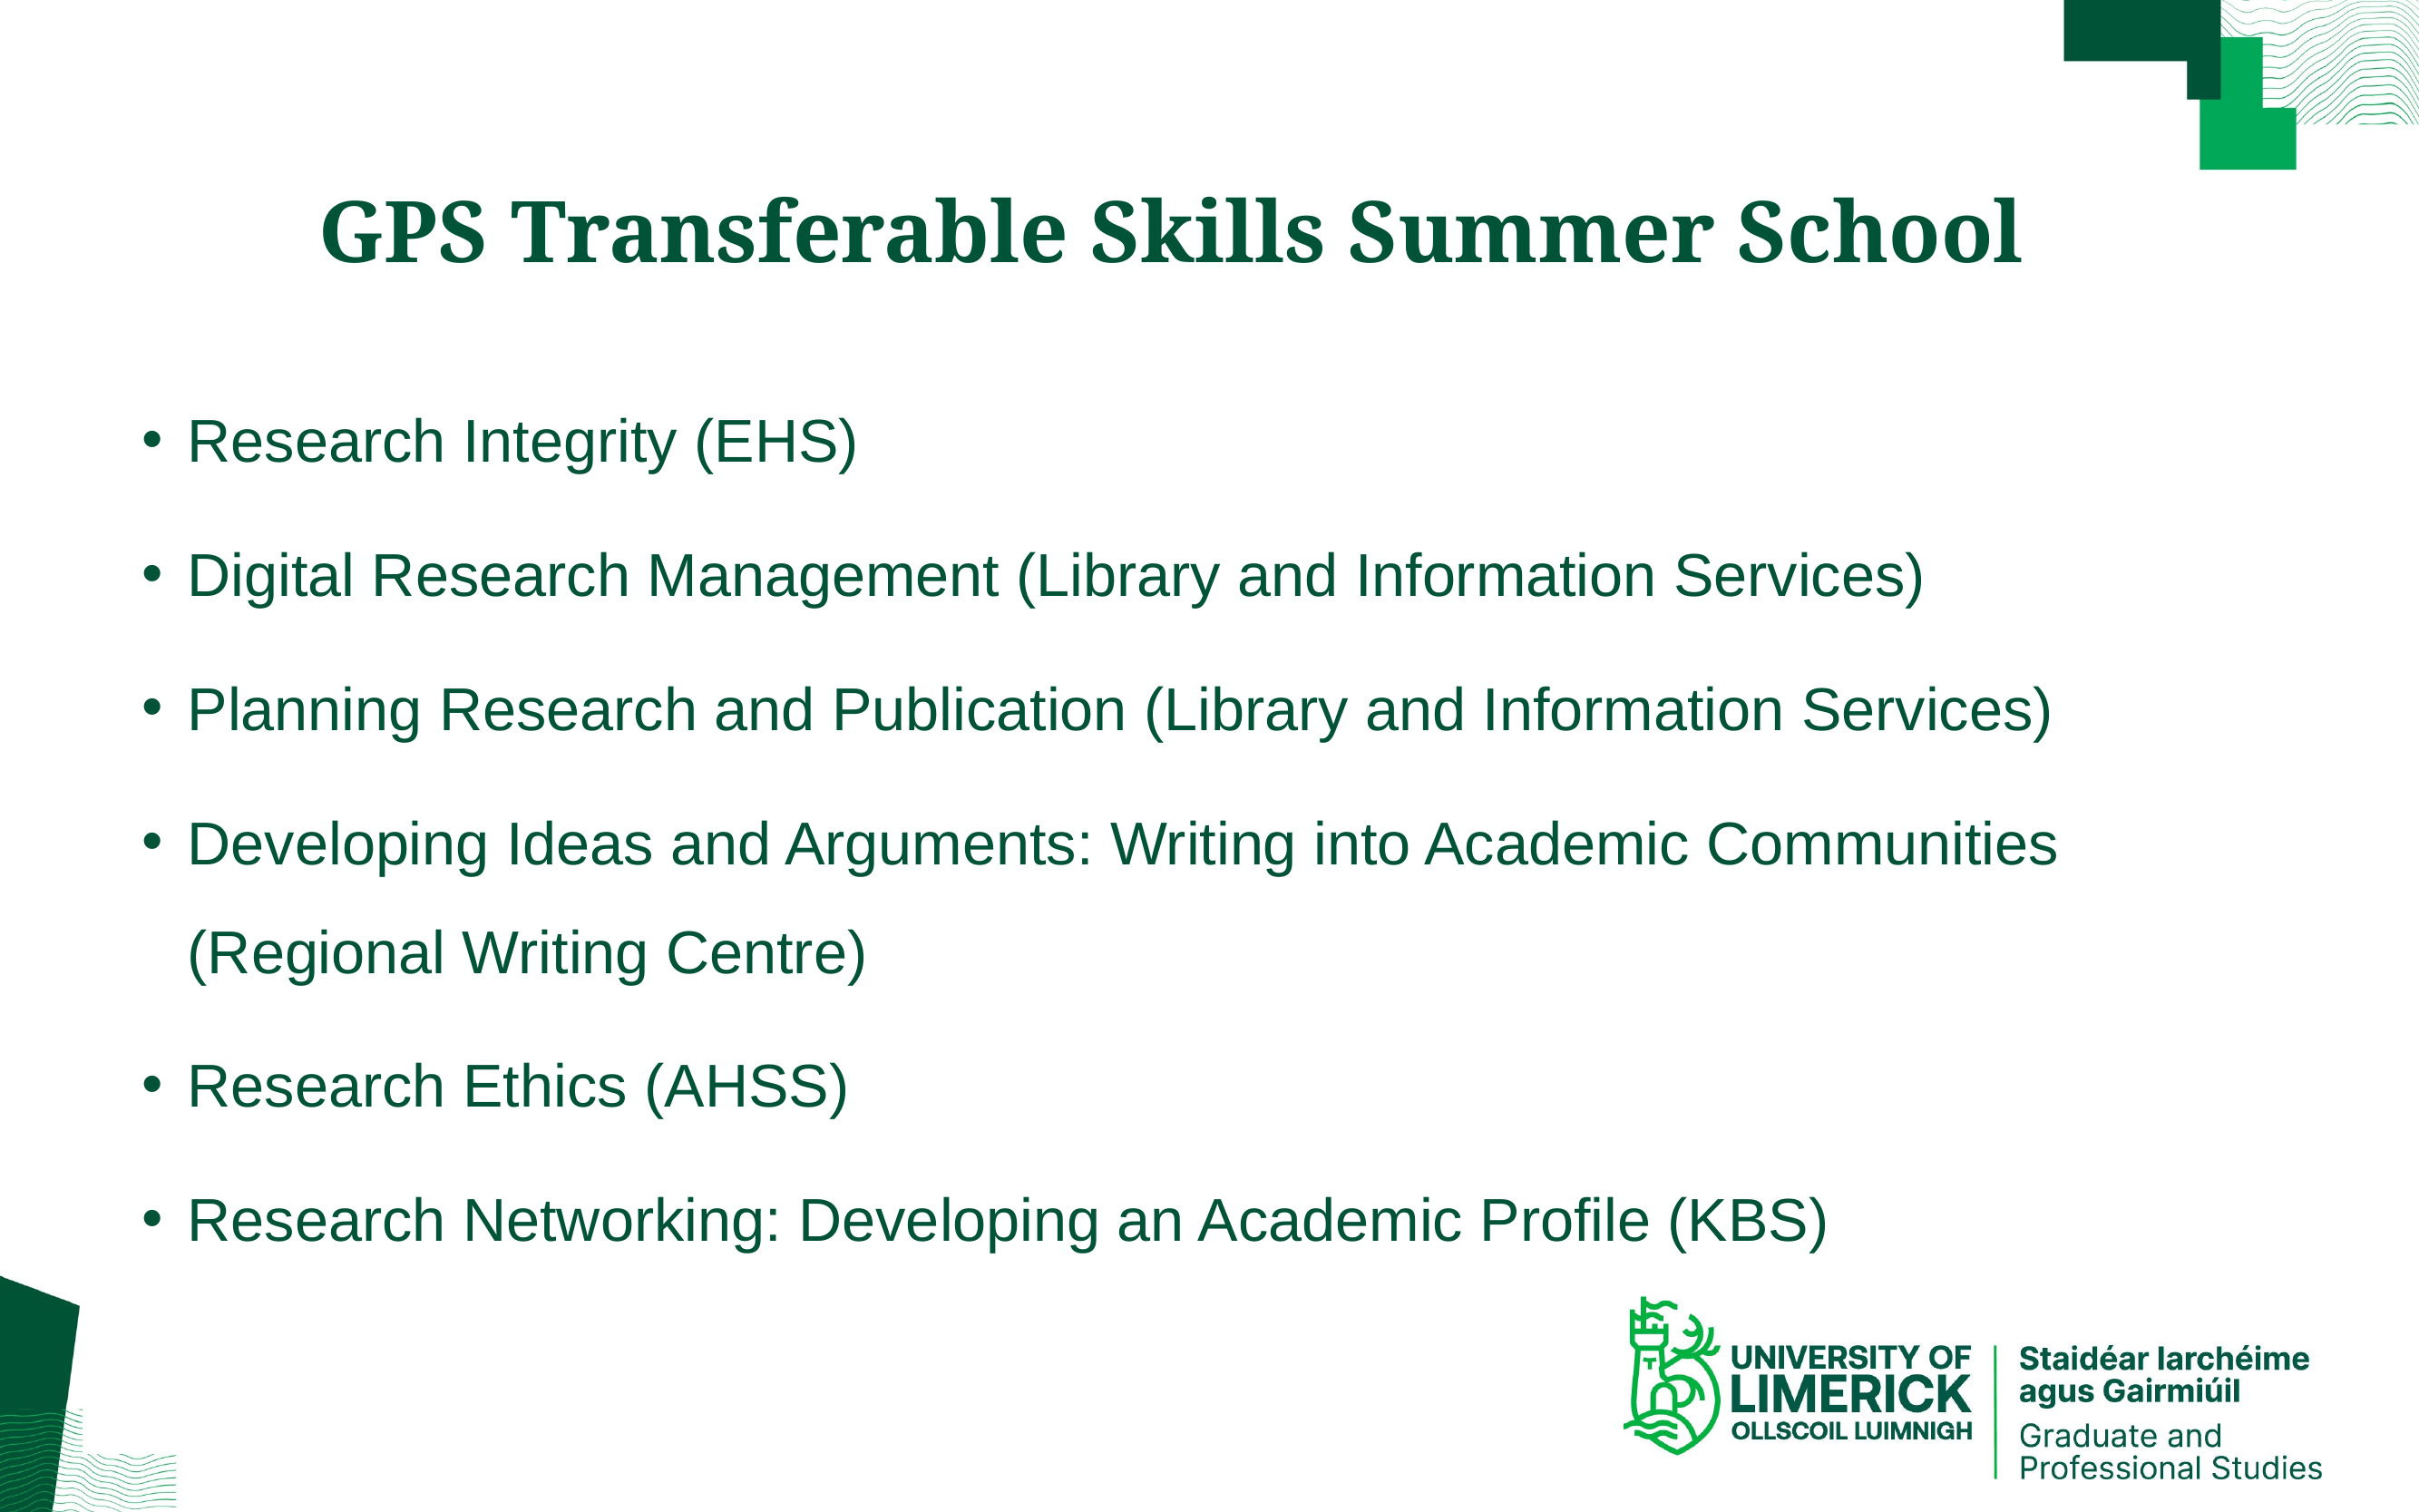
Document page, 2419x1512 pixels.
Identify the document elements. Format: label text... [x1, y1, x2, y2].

title GPS Transferable Skills Summer School [128, 181, 2215, 337]
list Research Integrity (EHS) Digital Research Management (Library and Information Services) Planning Research and Publication (Library and Information Services) Developing Ideas and Arguments: Writing into Academic Communities (Regional Writing Centre) Research Ethics (AHSS) Research Networking: Developing an Academic Profile (KBS) [128, 358, 2215, 1364]
picture [0, 0, 2419, 1512]
